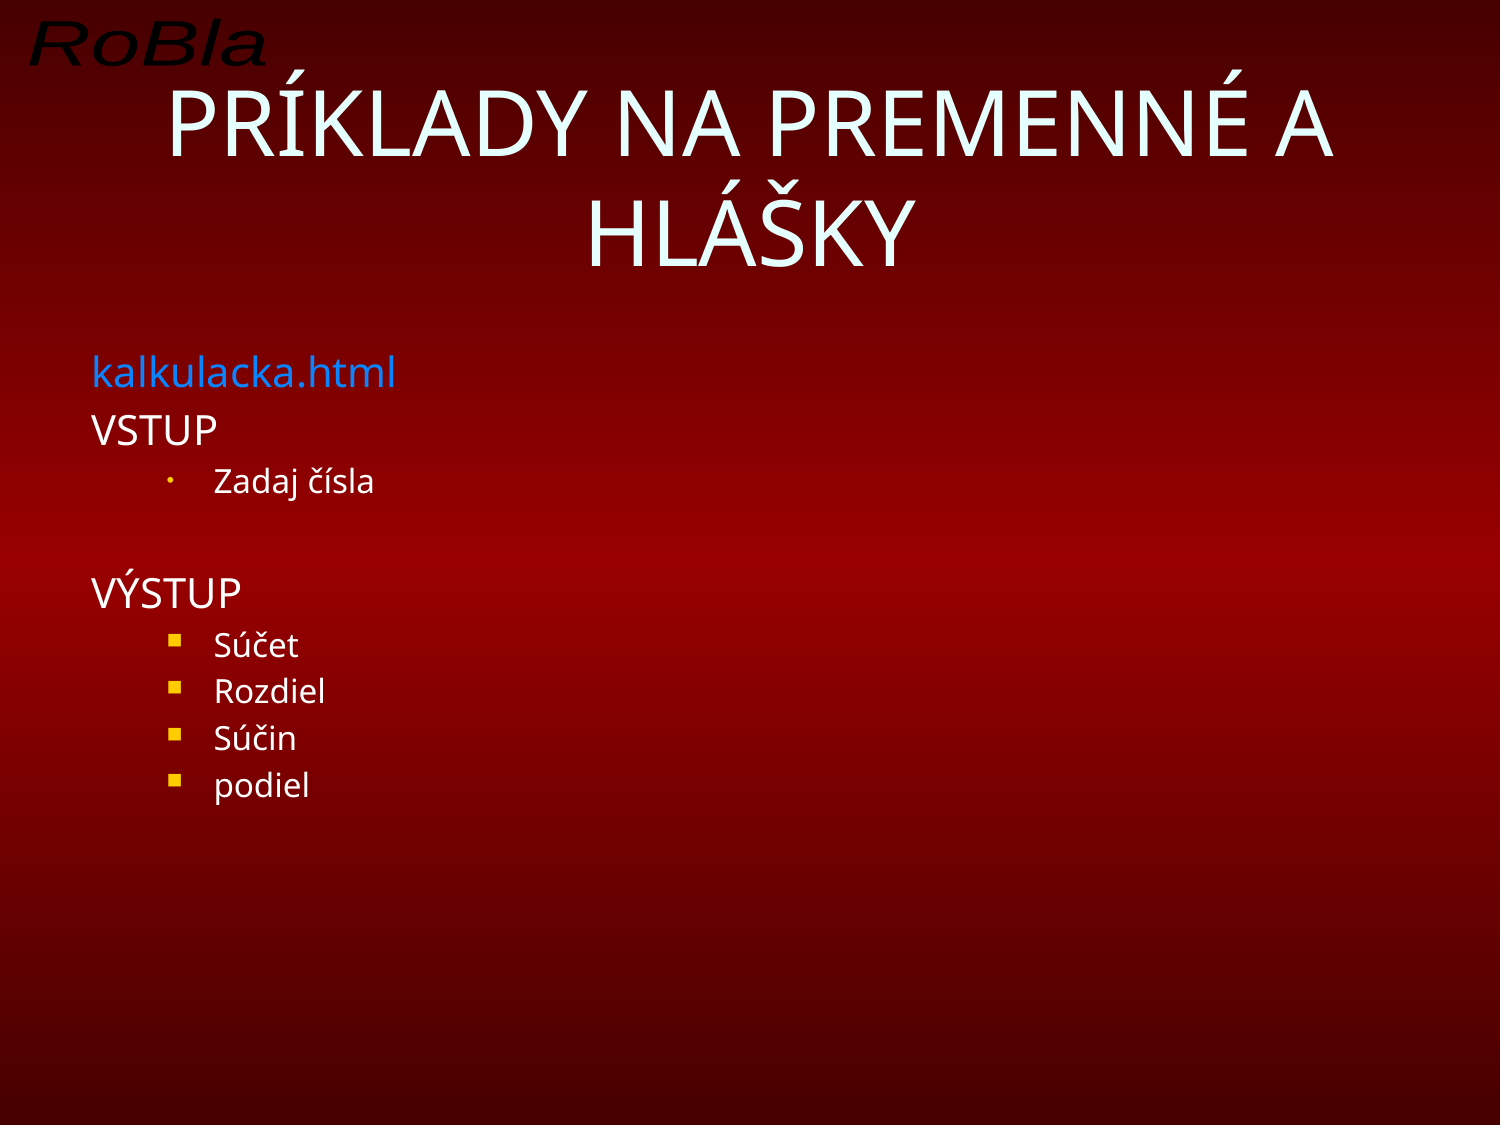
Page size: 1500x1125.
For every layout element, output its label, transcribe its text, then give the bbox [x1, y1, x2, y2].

list kalkulacka.html VSTUP Zadaj čísla VÝSTUP Súčet Rozdiel Súčin podiel [76, 338, 1427, 659]
title PRÍKLADY NA PREMENNÉ A HLÁŠKY [75, 62, 1425, 288]
